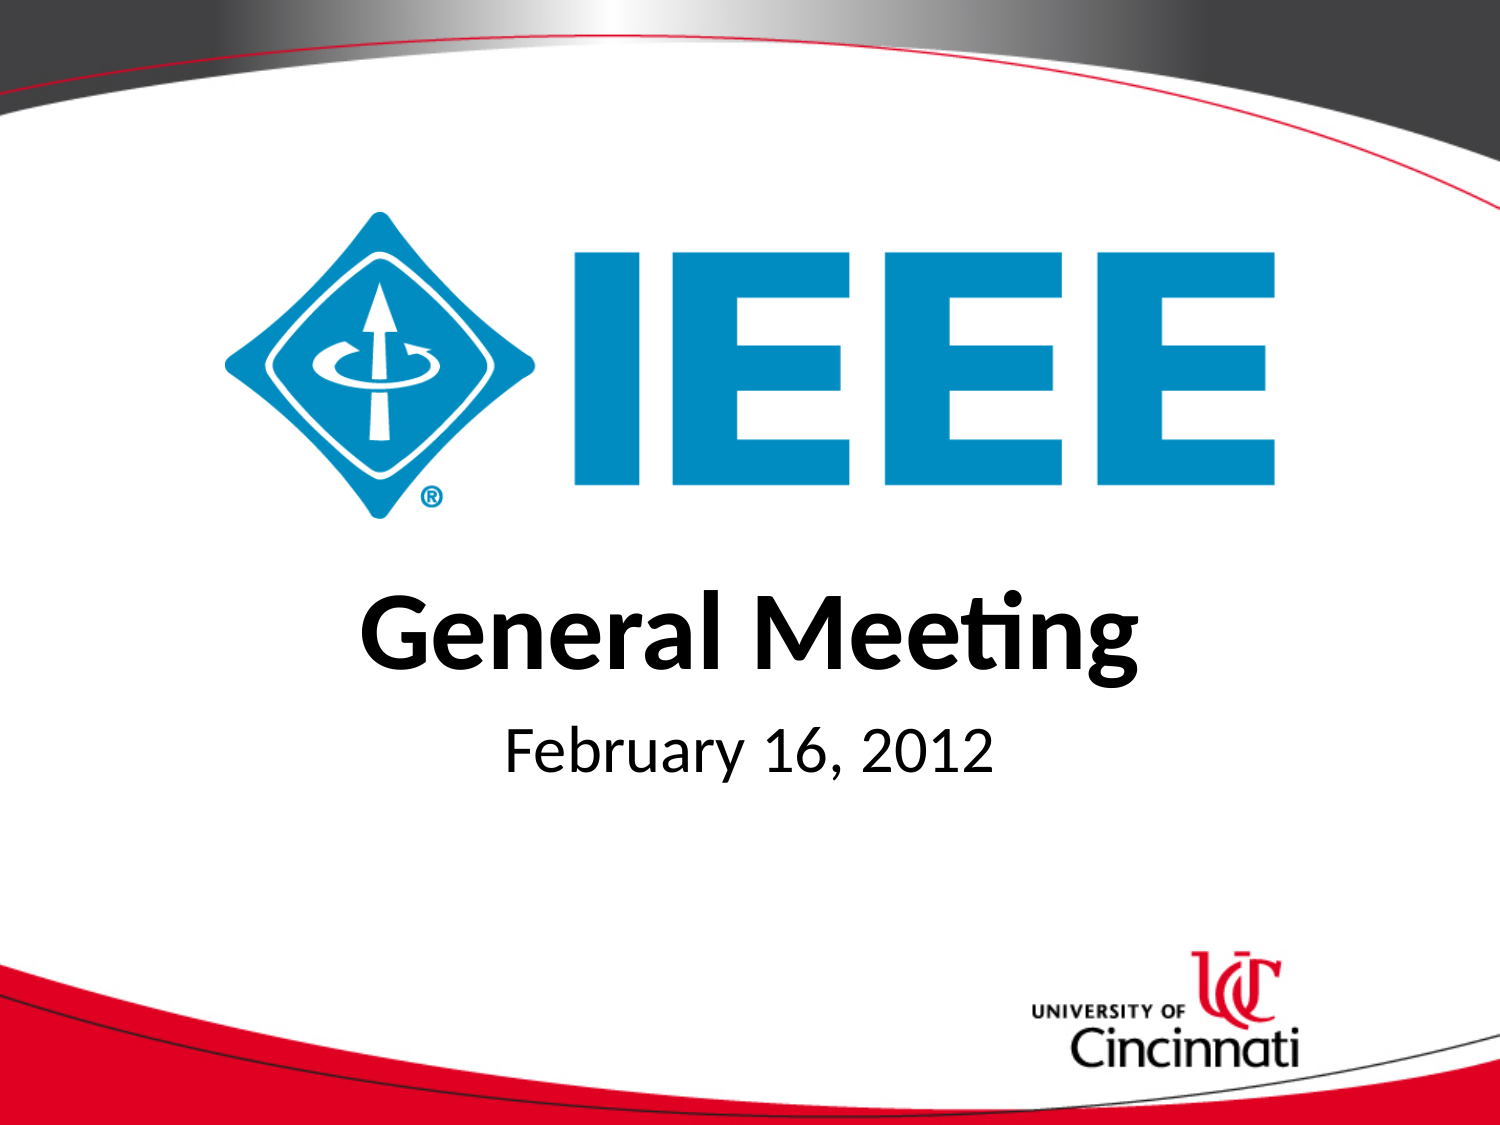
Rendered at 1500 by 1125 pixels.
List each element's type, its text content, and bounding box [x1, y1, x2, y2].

subtitle General Meeting February 16, 2012 [225, 549, 1275, 775]
picture [0, 0, 1500, 1125]
